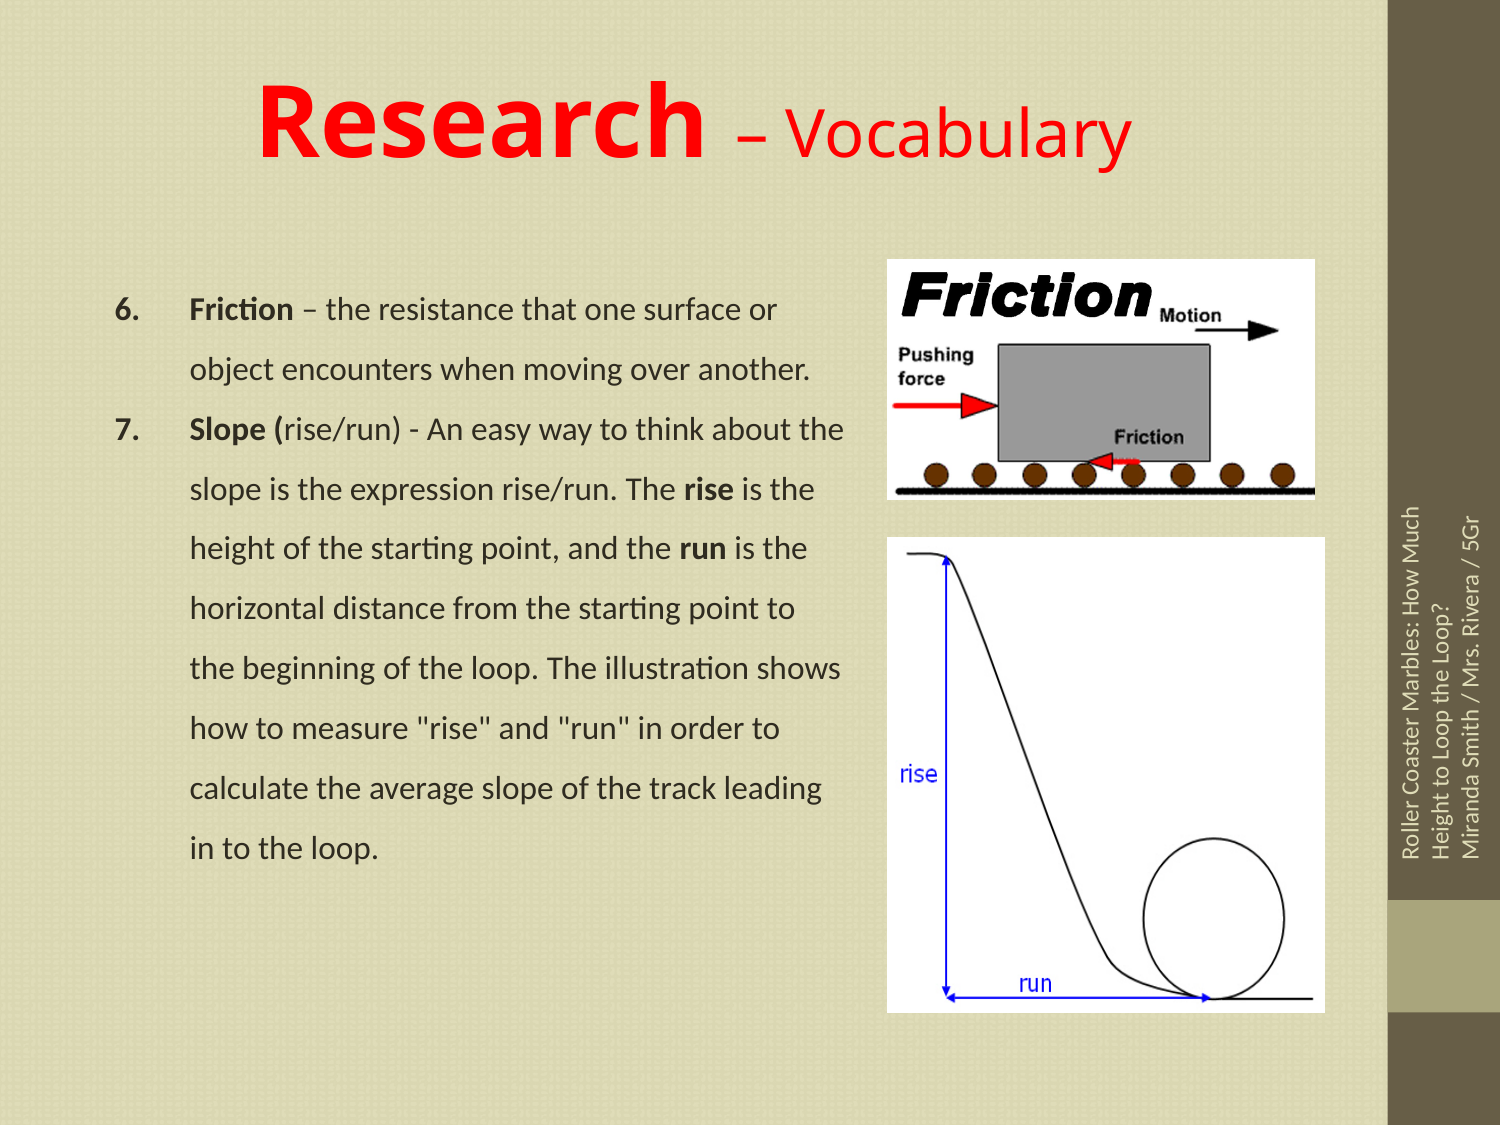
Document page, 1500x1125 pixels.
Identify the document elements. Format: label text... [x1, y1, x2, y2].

picture [886, 536, 1326, 1013]
picture [886, 259, 1316, 501]
text_box Research – Vocabulary [0, 50, 1388, 185]
footer Roller Coaster Marbles: How Much Height to Loop the Loop? Miranda Smith / Mrs. Rivera / 5Gr [1408, 486, 1469, 876]
text_box Friction – the resistance that one surface or object encounters when moving over another. Slope (rise/run) - An easy way to think about the slope is the expression rise/run. The rise is the height of the starting point, and the run is the horizontal distance from the starting point to the beginning of the loop. The illustration shows how to measure "rise" and "run" in order to calculate the average slope of the track leading in to the loop. [99, 259, 863, 934]
